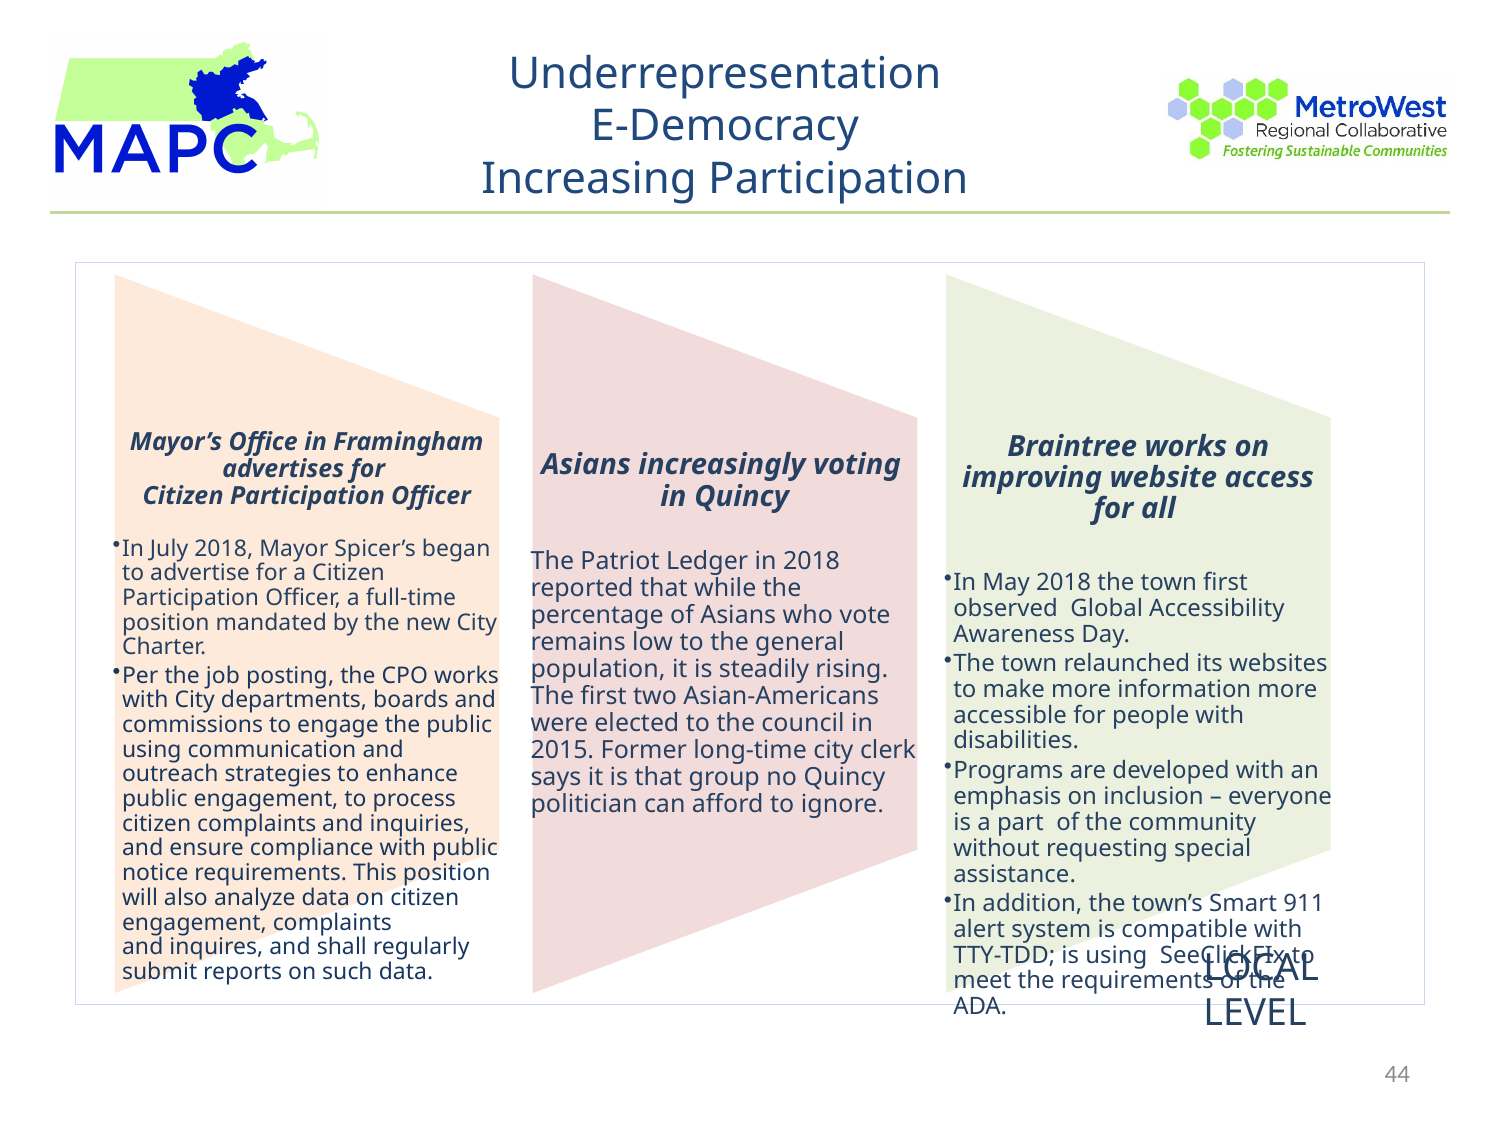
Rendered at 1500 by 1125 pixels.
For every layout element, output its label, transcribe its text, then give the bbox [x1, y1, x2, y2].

slide_number 44 [1074, 1042, 1425, 1103]
text_box LOCAL LEVEL [1188, 935, 1426, 1041]
picture [1162, 74, 1453, 164]
list [75, 262, 1425, 1005]
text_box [112, 270, 1338, 997]
text_box Underrepresentation E-Democracy Increasing Participation [324, 29, 1125, 211]
picture [49, 37, 325, 212]
